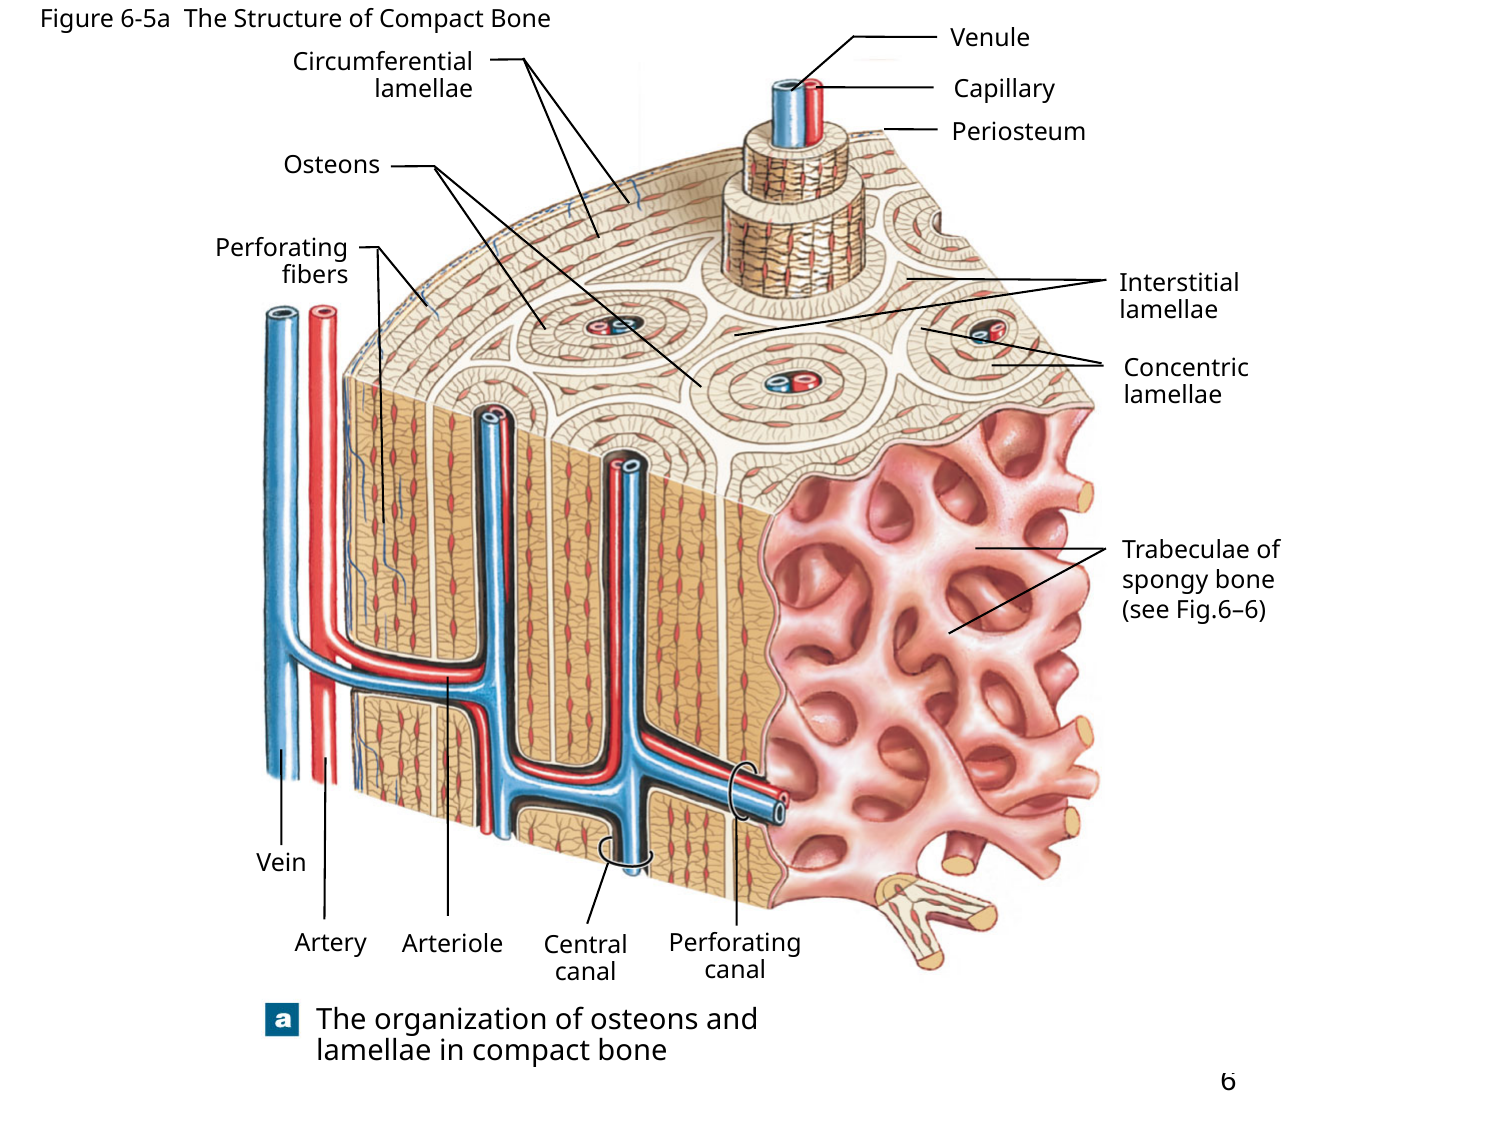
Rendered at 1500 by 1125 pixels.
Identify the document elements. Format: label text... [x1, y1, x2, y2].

picture [205, 22, 1295, 1073]
title Figure 6-5a The Structure of Compact Bone [24, 0, 1436, 36]
